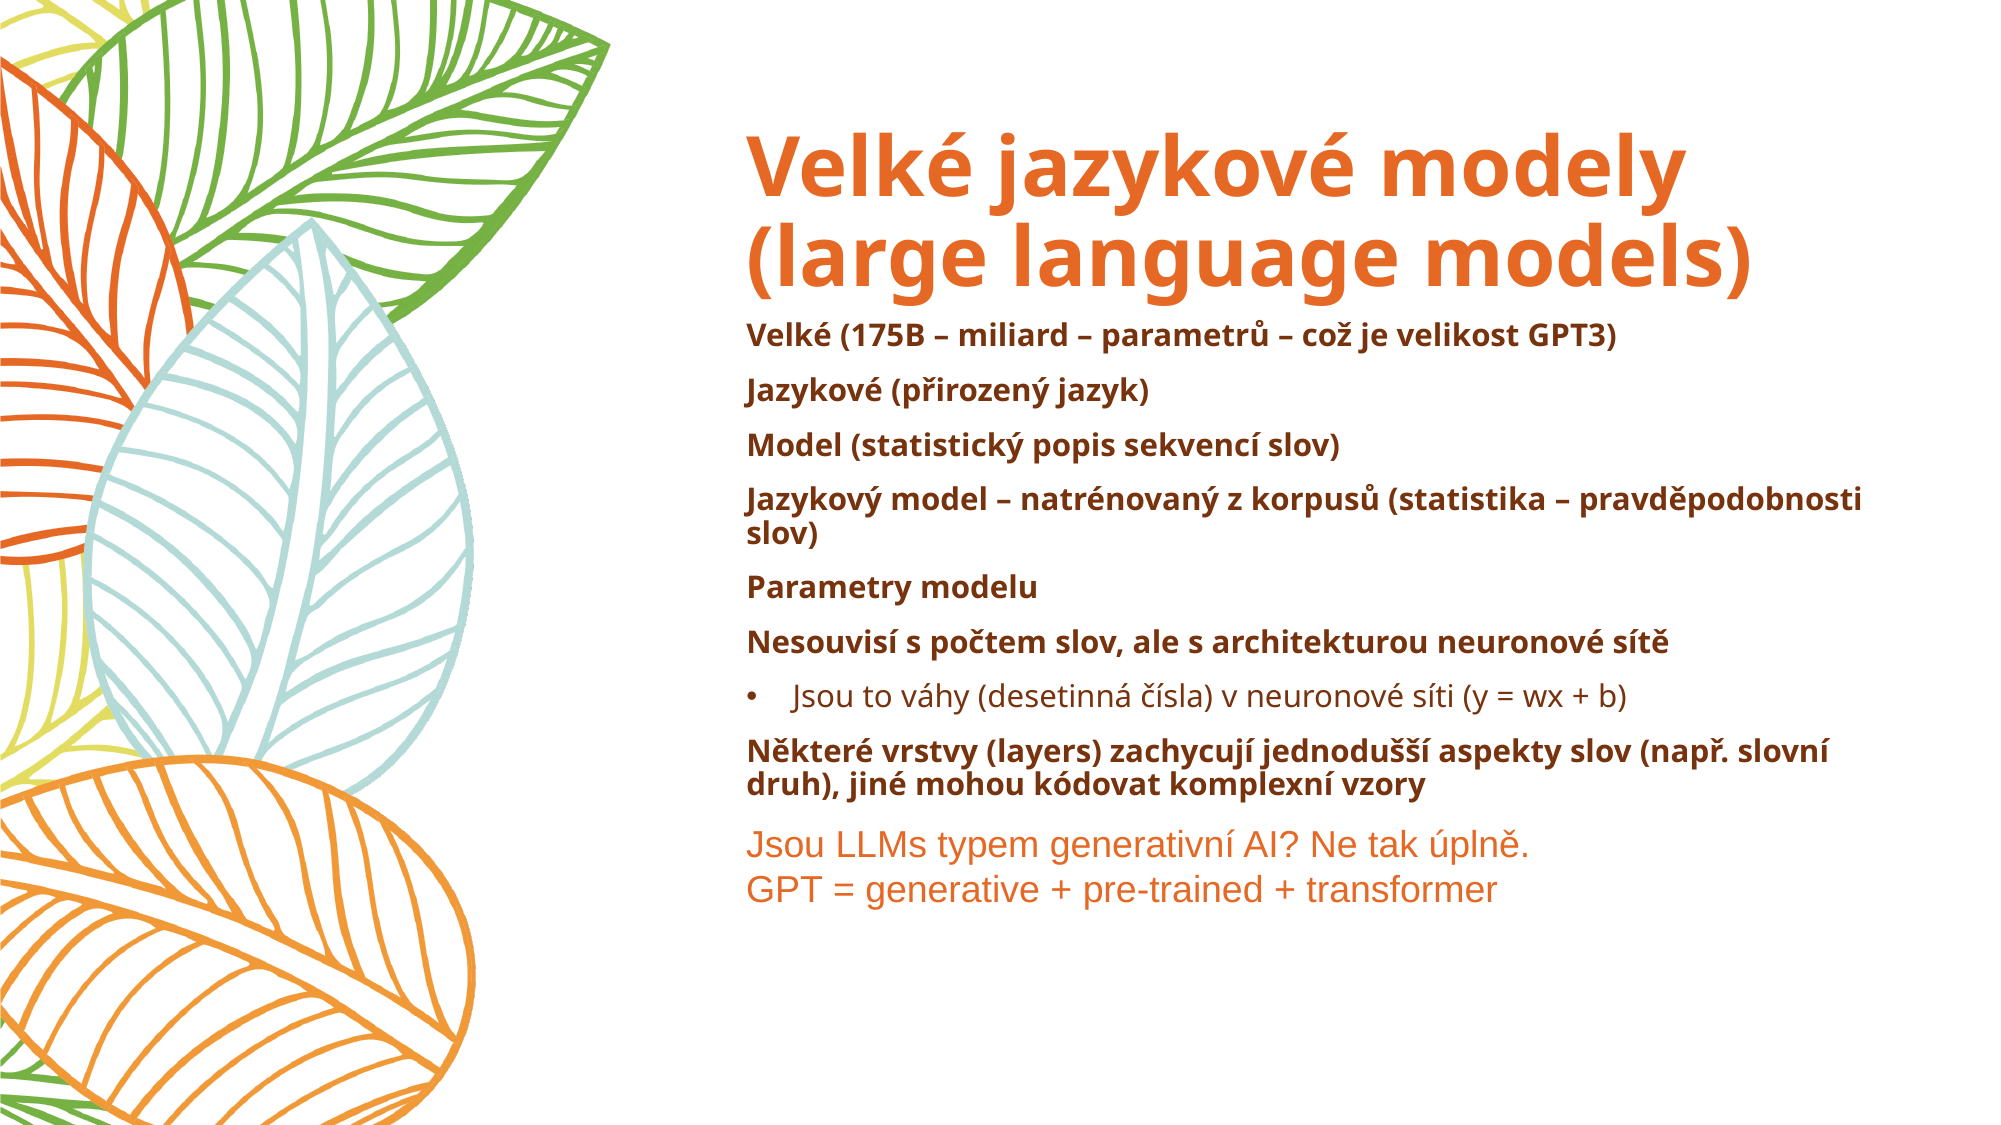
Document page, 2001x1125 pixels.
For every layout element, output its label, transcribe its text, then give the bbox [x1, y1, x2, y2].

picture [0, 0, 611, 1125]
title Velké jazykové modely (large language models) [731, 117, 1916, 313]
text_box Jsou LLMs typem generativní AI? Ne tak úplně. GPT = generative + pre-trained + transformer [731, 812, 1731, 918]
list Velké (175B – miliard – parametrů – což je velikost GPT3) Jazykové (přirozený jazyk) Model (statistický popis sekvencí slov) Jazykový model – natrénovaný z korpusů (statistika – pravděpodobnosti slov) Parametry modelu Nesouvisí s počtem slov, ale s architekturou neuronové sítě Jsou to váhy (desetinná čísla) v neuronové síti (y = wx + b) Některé vrstvy (layers) zachycují jednodušší aspekty slov (např. slovní druh), jiné mohou kódovat komplexní vzory [731, 313, 1916, 850]
